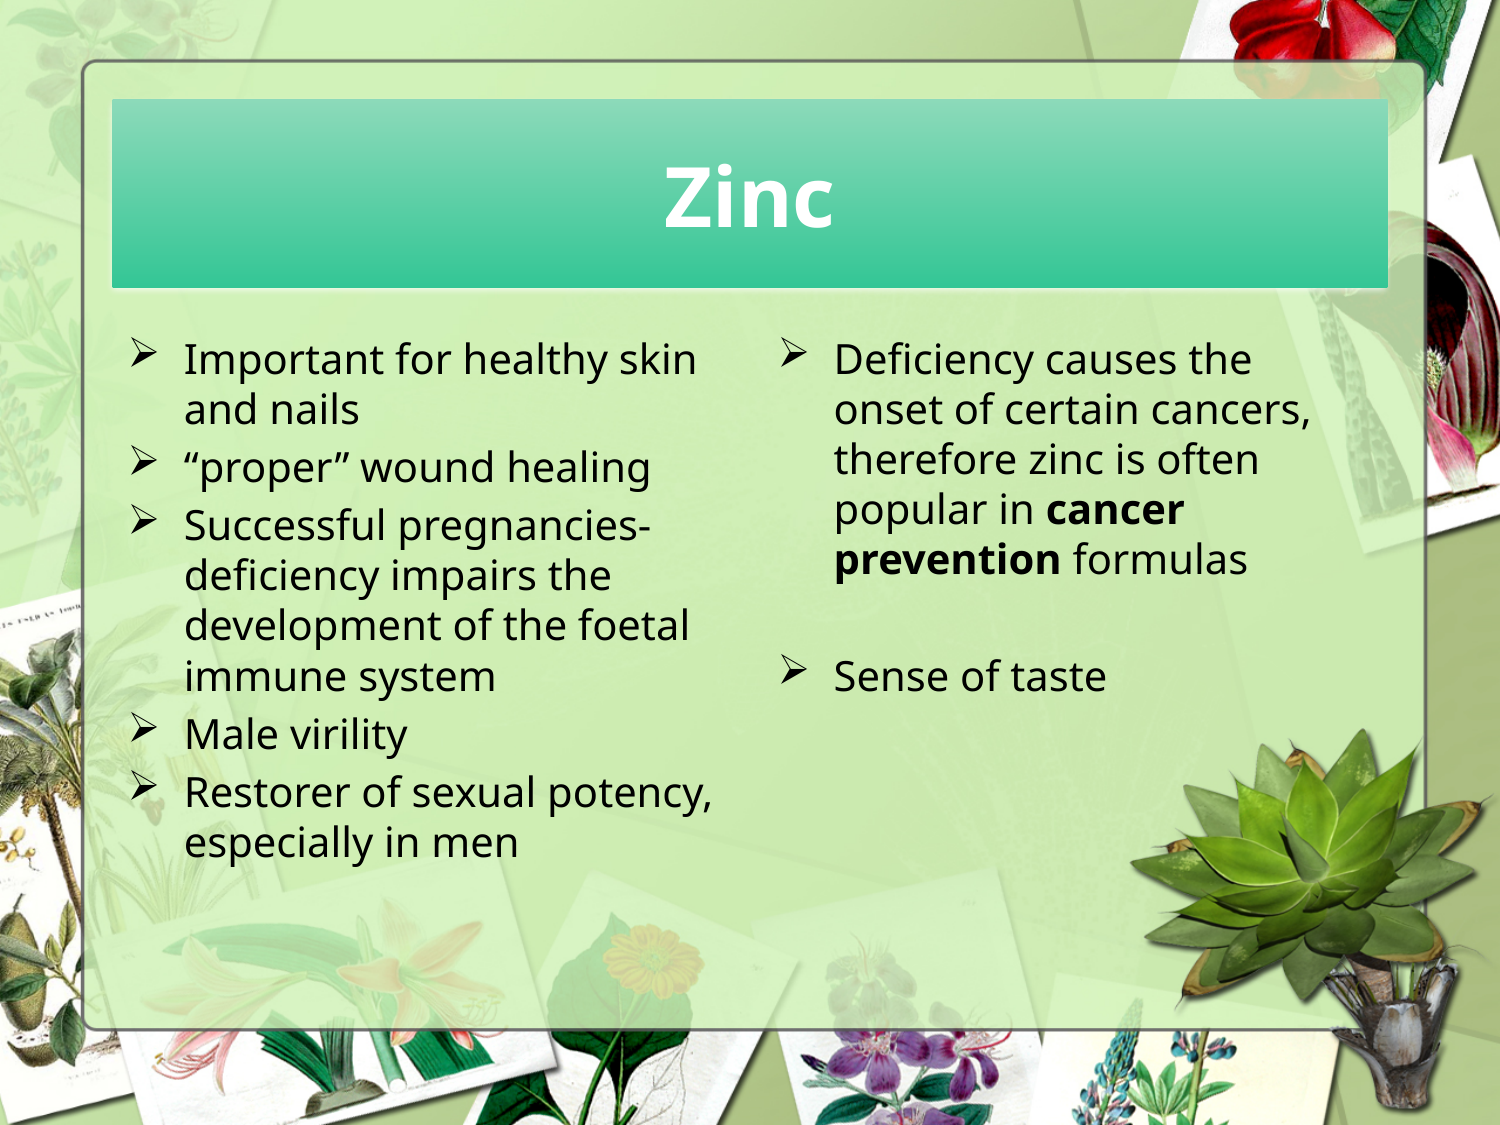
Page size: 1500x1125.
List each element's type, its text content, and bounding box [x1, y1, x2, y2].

list Deficiency causes the onset of certain cancers, therefore zinc is often popular in cancer prevention formulas Sense of taste [762, 324, 1388, 1000]
list Important for healthy skin and nails “proper” wound healing Successful pregnancies- deficiency impairs the development of the foetal immune system Male virility Restorer of sexual potency, especially in men [112, 324, 762, 1012]
title Zinc [112, 99, 1388, 288]
picture [0, 0, 1500, 1125]
